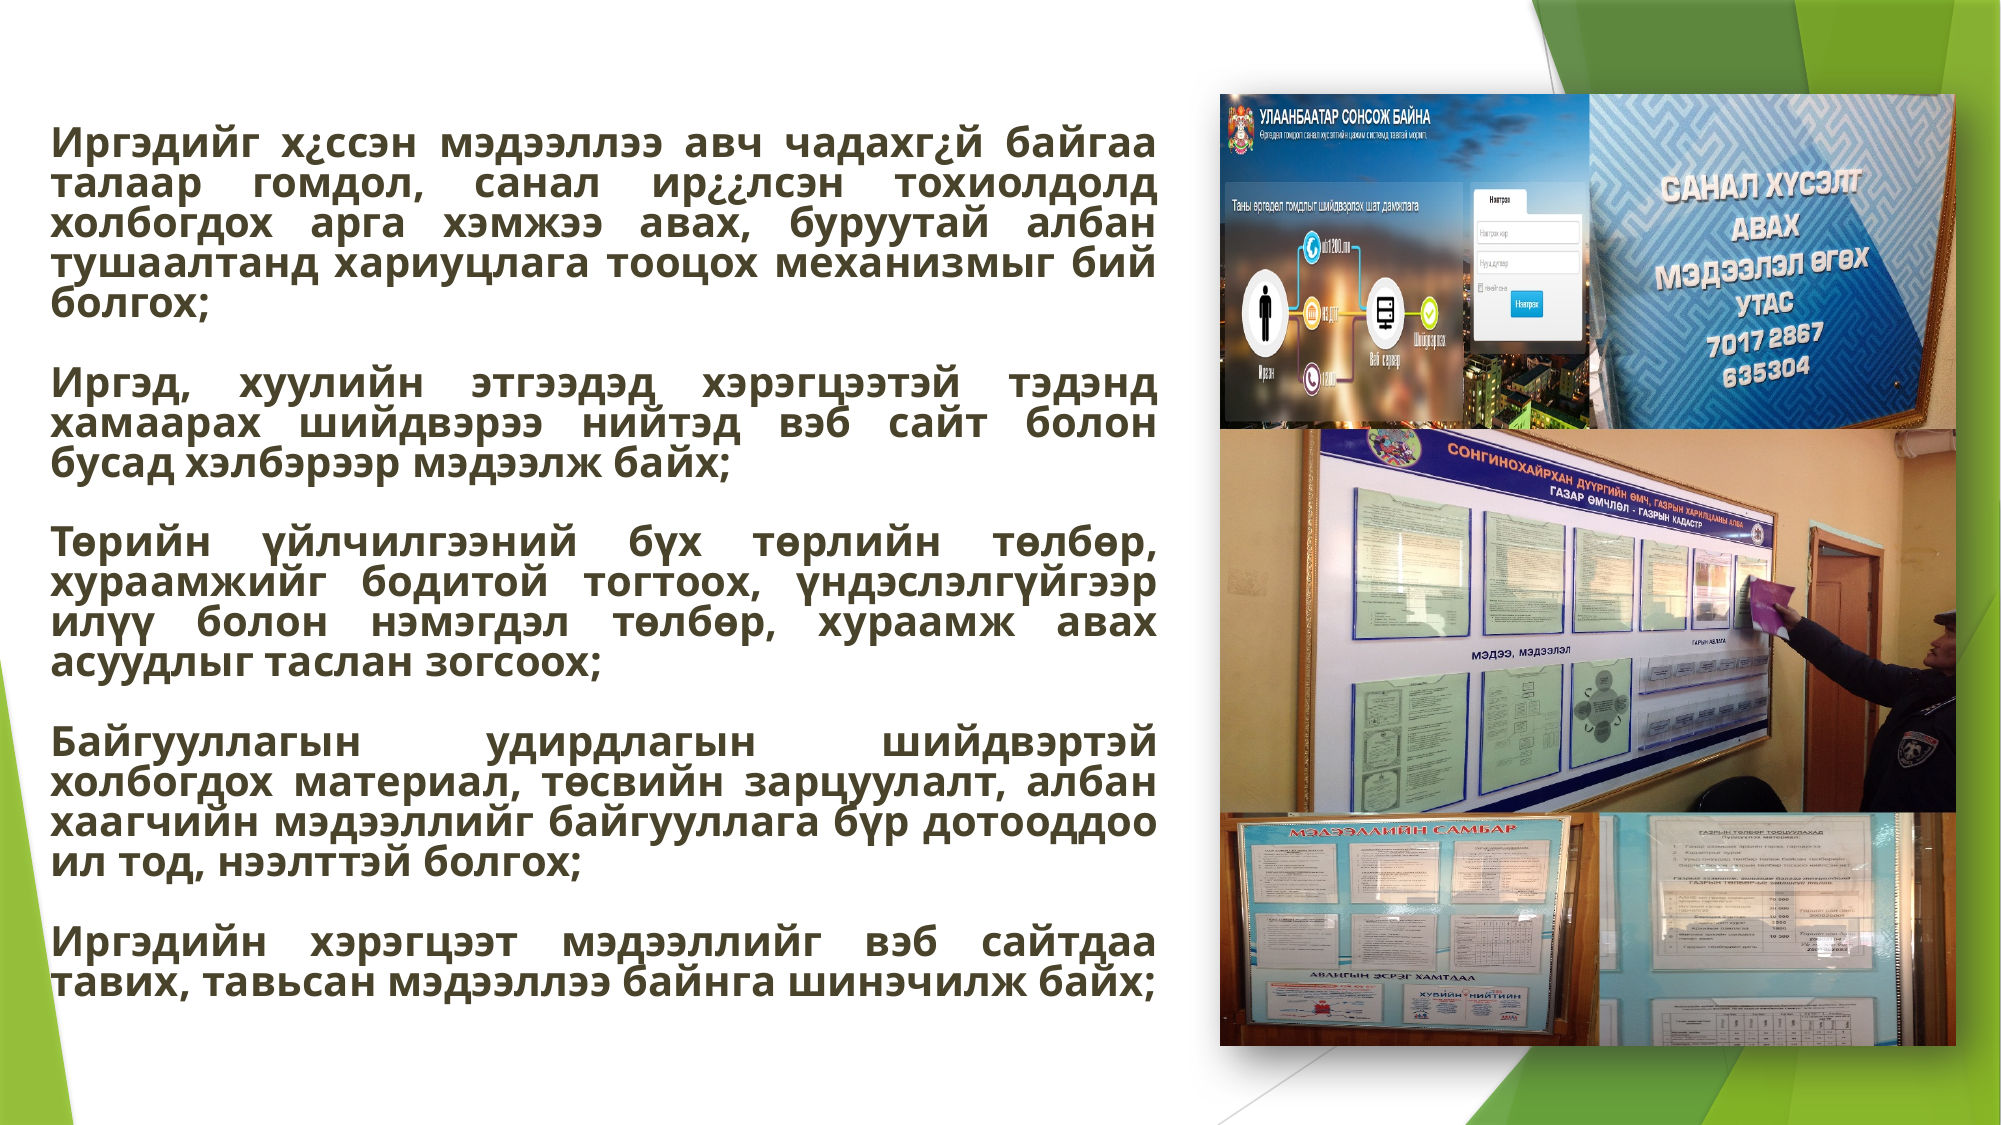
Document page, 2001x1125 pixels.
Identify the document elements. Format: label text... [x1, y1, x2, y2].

text_box Иргэдийг х¿ссэн мэдээллээ авч чадахг¿й байгаа талаар гомдол, санал ир¿¿лсэн тохиолдолд холбогдох арга хэмжээ авах, буруутай албан тушаалтанд хариуцлага тооцох механизмыг бий болгох; Иргэд, хуулийн этгээдэд хэрэгцээтэй тэдэнд хамаарах шийдвэрээ нийтэд вэб сайт болон бусад хэлбэрээр мэдээлж байх; Төрийн үйлчилгээний бүх төрлийн төлбөр, хураамжийг бодитой тогтоох, үндэслэлгүйгээр илүү болон нэмэгдэл төлбөр, хураамж авах асуудлыг таслан зогсоох; Байгууллагын удирдлагын шийдвэртэй холбогдох материал, төсвийн зарцуулалт, албан хаагчийн мэдээллийг байгууллага бүр дотооддоо ил тод, нээлттэй болгох; Иргэдийн хэрэгцээт мэдээллийг вэб сайтдаа тавих, тавьсан мэдээллээ байнга шинэчилж байх; [35, 117, 1174, 1013]
picture [1220, 93, 1956, 1046]
